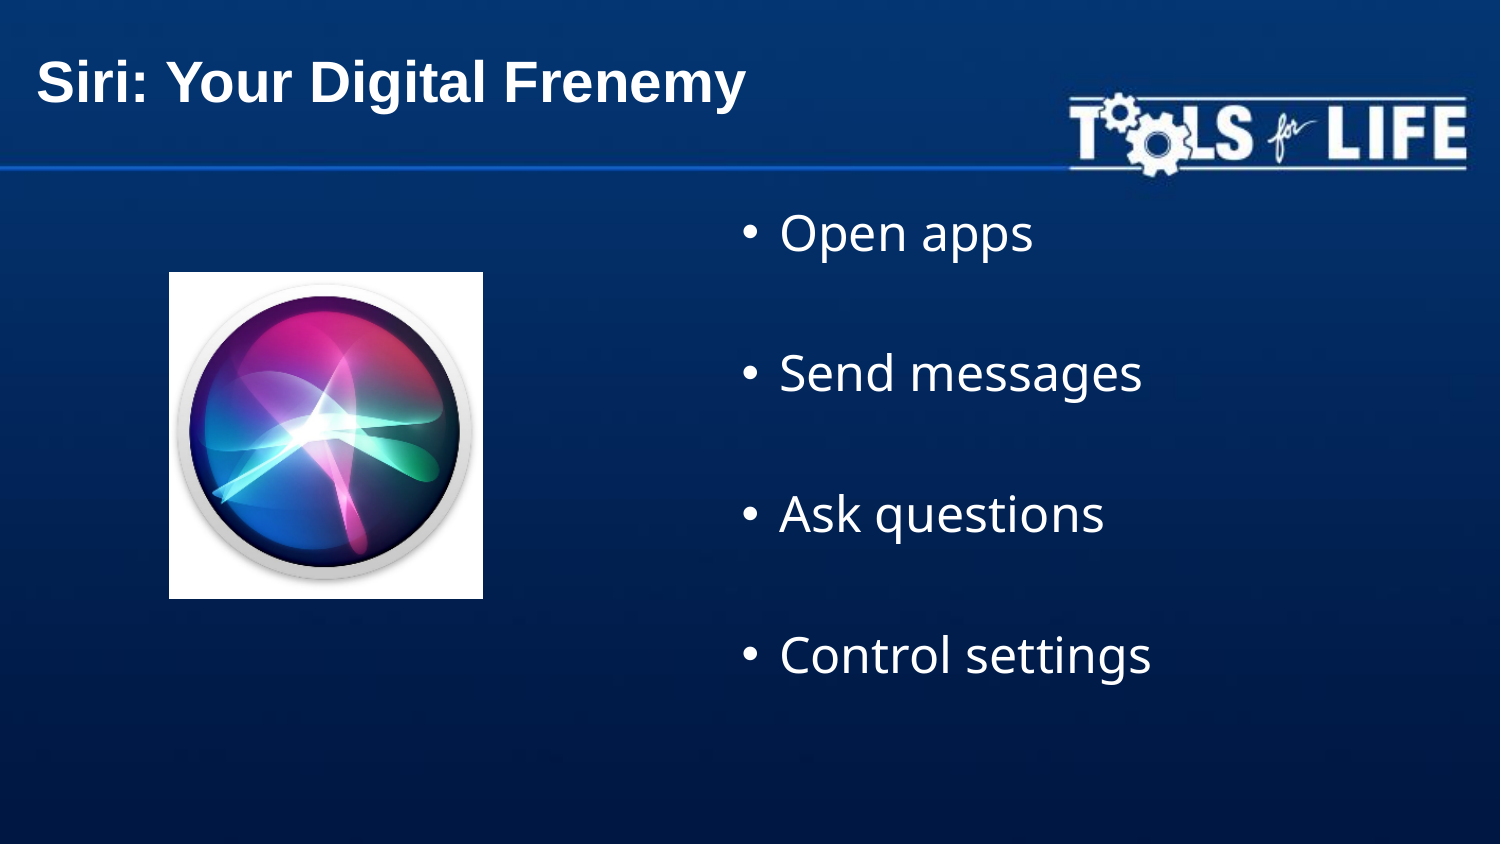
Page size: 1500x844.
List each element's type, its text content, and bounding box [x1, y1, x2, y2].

title Siri: Your Digital Frenemy [28, 17, 1045, 142]
picture [0, 0, 1500, 844]
list Open apps Send messages Ask questions Control settings [733, 193, 1398, 752]
